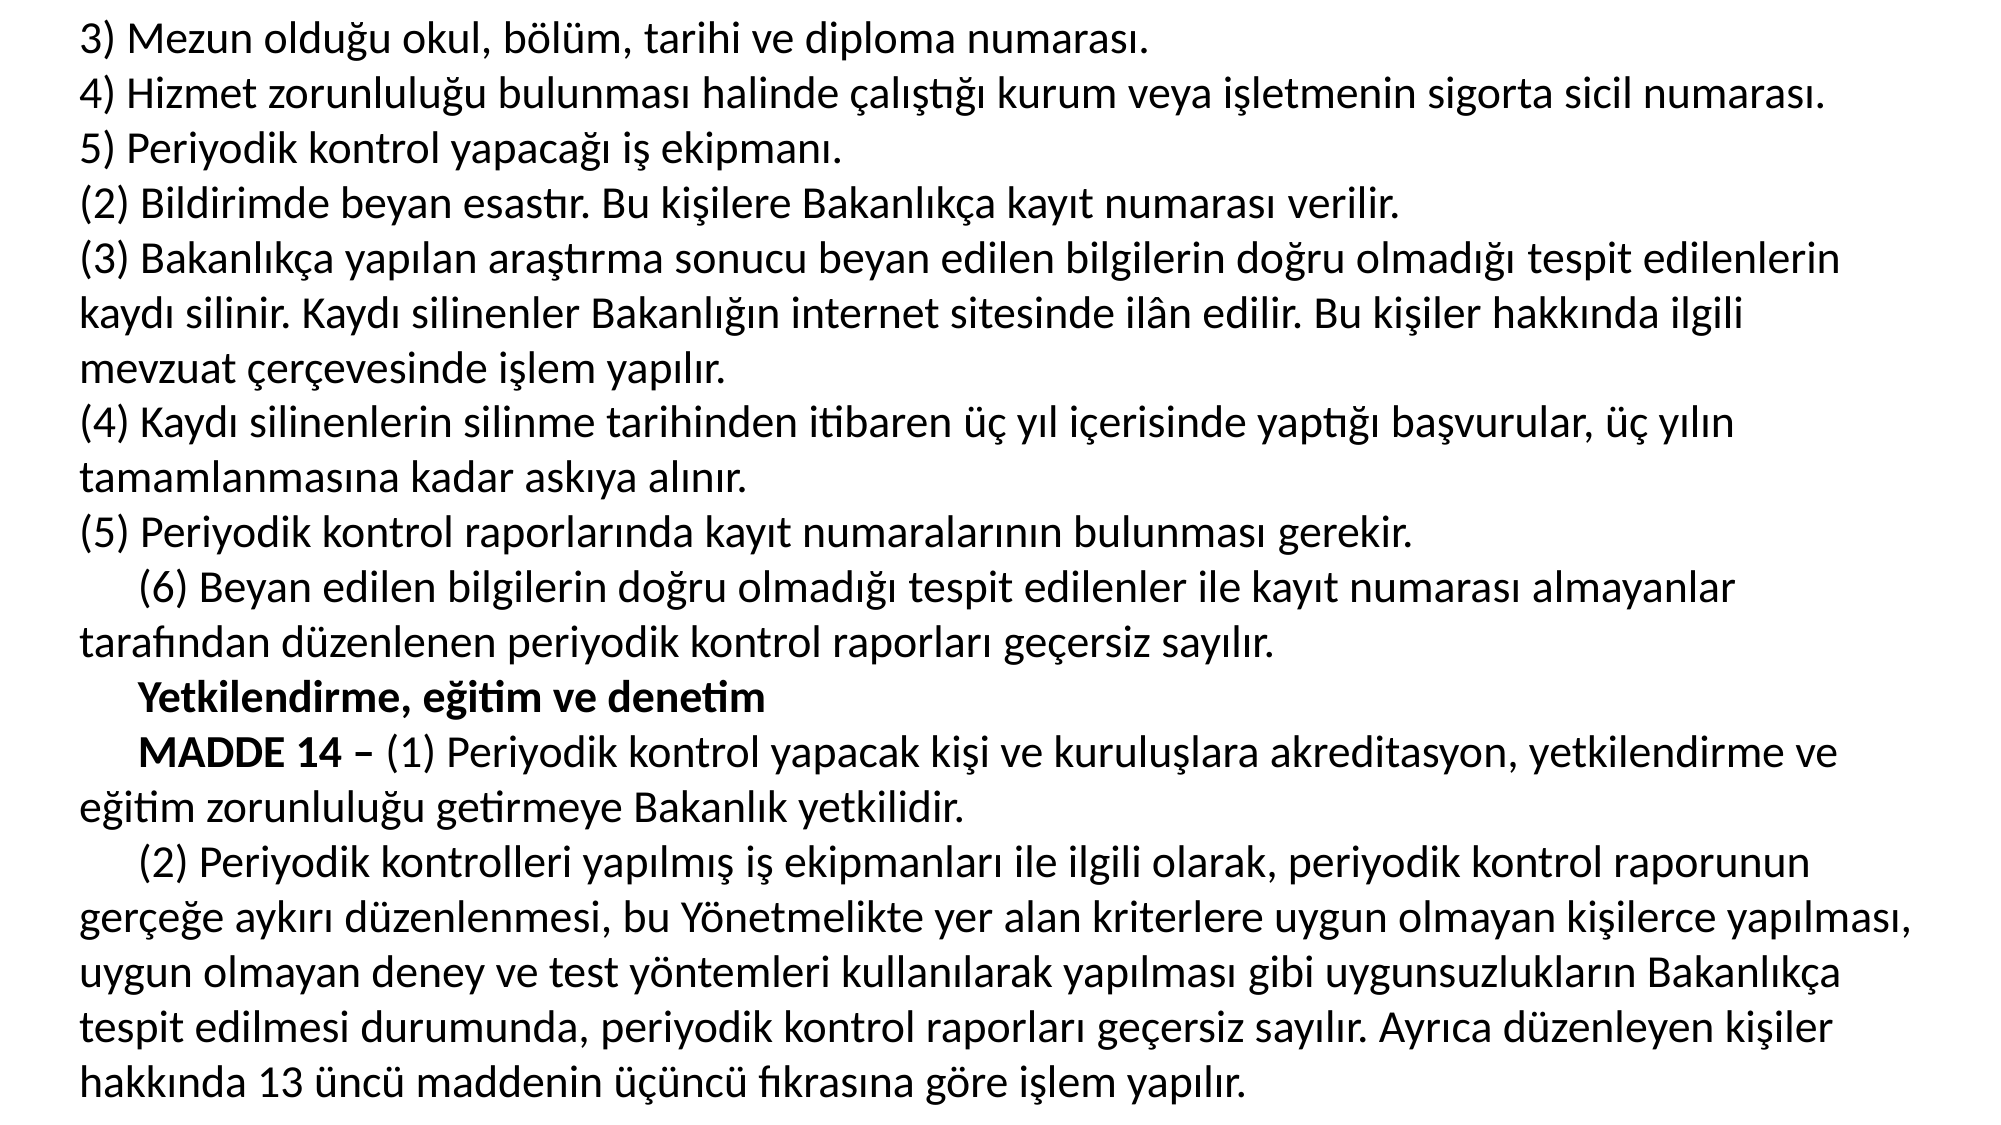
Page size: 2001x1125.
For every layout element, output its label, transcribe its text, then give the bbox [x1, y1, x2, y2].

text_box 3) Mezun olduğu okul, bölüm, tarihi ve diploma numarası. 4) Hizmet zorunluluğu bulunması halinde çalıştığı kurum veya işletmenin sigorta sicil numarası. 5) Periyodik kontrol yapacağı iş ekipmanı. (2) Bildirimde beyan esastır. Bu kişilere Bakanlıkça kayıt numarası verilir. (3) Bakanlıkça yapılan araştırma sonucu beyan edilen bilgilerin doğru olmadığı tespit edilenlerin kaydı silinir. Kaydı silinenler Bakanlığın internet sitesinde ilân edilir. Bu kişiler hakkında ilgili mevzuat çerçevesinde işlem yapılır. (4) Kaydı silinenlerin silinme tarihinden itibaren üç yıl içerisinde yaptığı başvurular, üç yılın tamamlanmasına kadar askıya alınır. (5) Periyodik kontrol raporlarında kayıt numaralarının bulunması gerekir. (6) Beyan edilen bilgilerin doğru olmadığı tespit edilenler ile kayıt numarası almayanlar tarafından düzenlenen periyodik kontrol raporları geçersiz sayılır. Yetkilendirme, eğitim ve denetim MADDE 14 – (1) Periyodik kontrol yapacak kişi ve kuruluşlara akreditasyon, yetkilendirme ve eğitim zorunluluğu getirmeye Bakanlık yetkilidir. (2) Periyodik kontrolleri yapılmış iş ekipmanları ile ilgili olarak, periyodik kontrol raporunun gerçeğe aykırı düzenlenmesi, bu Yönetmelikte yer alan kriterlere uygun olmayan kişilerce yapılması, uygun olmayan deney ve test yöntemleri kullanılarak yapılması gibi uygunsuzlukların Bakanlıkça tespit edilmesi durumunda, periyodik kontrol raporları geçersiz sayılır. Ayrıca düzenleyen kişiler hakkında 13 üncü maddenin üçüncü fıkrasına göre işlem yapılır. [64, 0, 1950, 1115]
